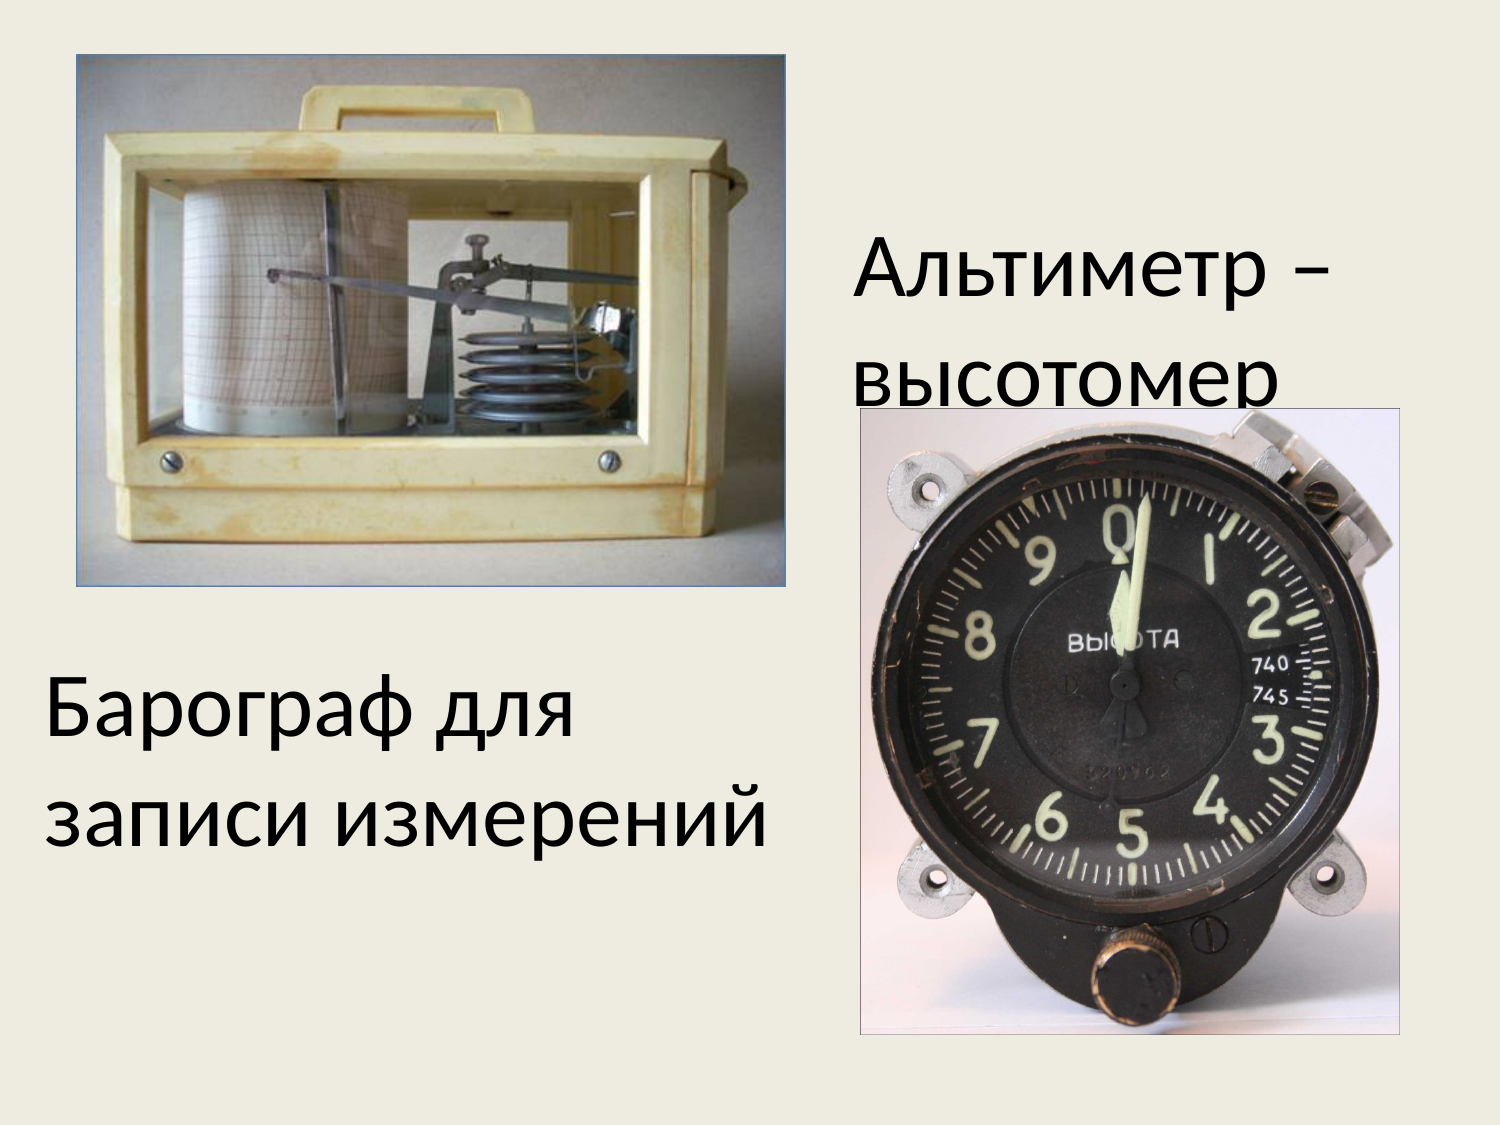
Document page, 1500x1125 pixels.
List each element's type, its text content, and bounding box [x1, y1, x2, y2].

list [76, 54, 786, 587]
picture [860, 408, 1401, 1036]
title Альтиметр – высотомер Барограф для записи измерений [29, 54, 1425, 1125]
